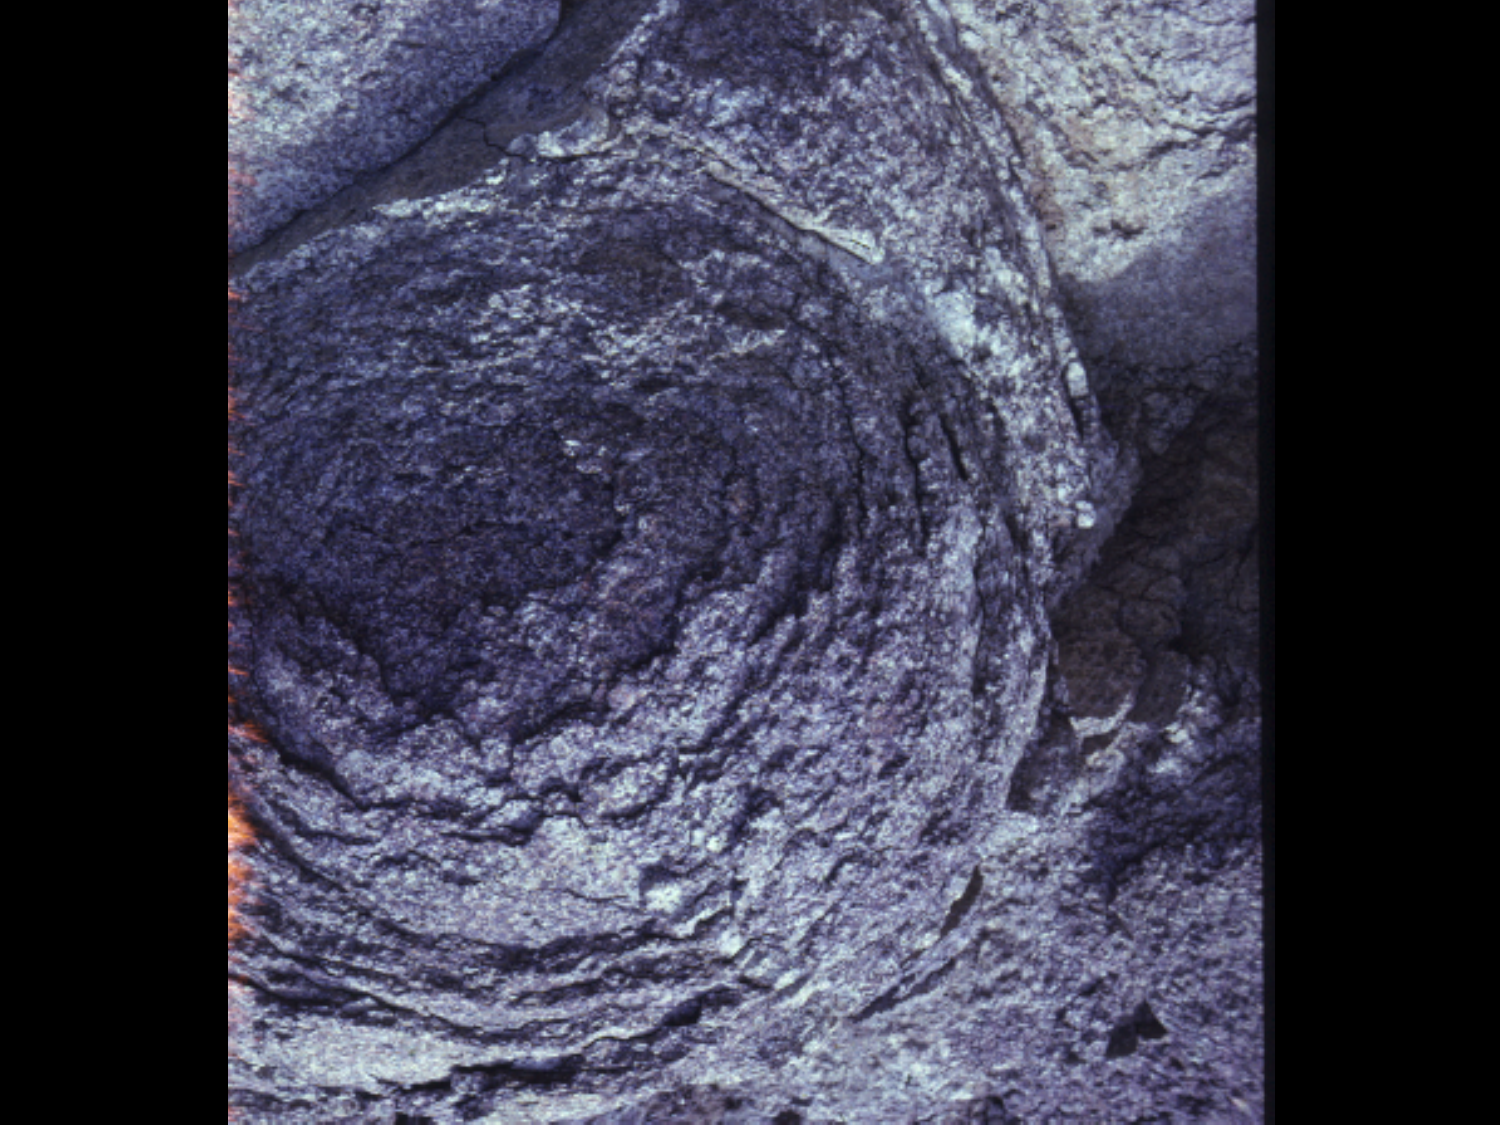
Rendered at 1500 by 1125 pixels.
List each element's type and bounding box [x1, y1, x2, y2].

picture [228, 0, 1275, 1125]
